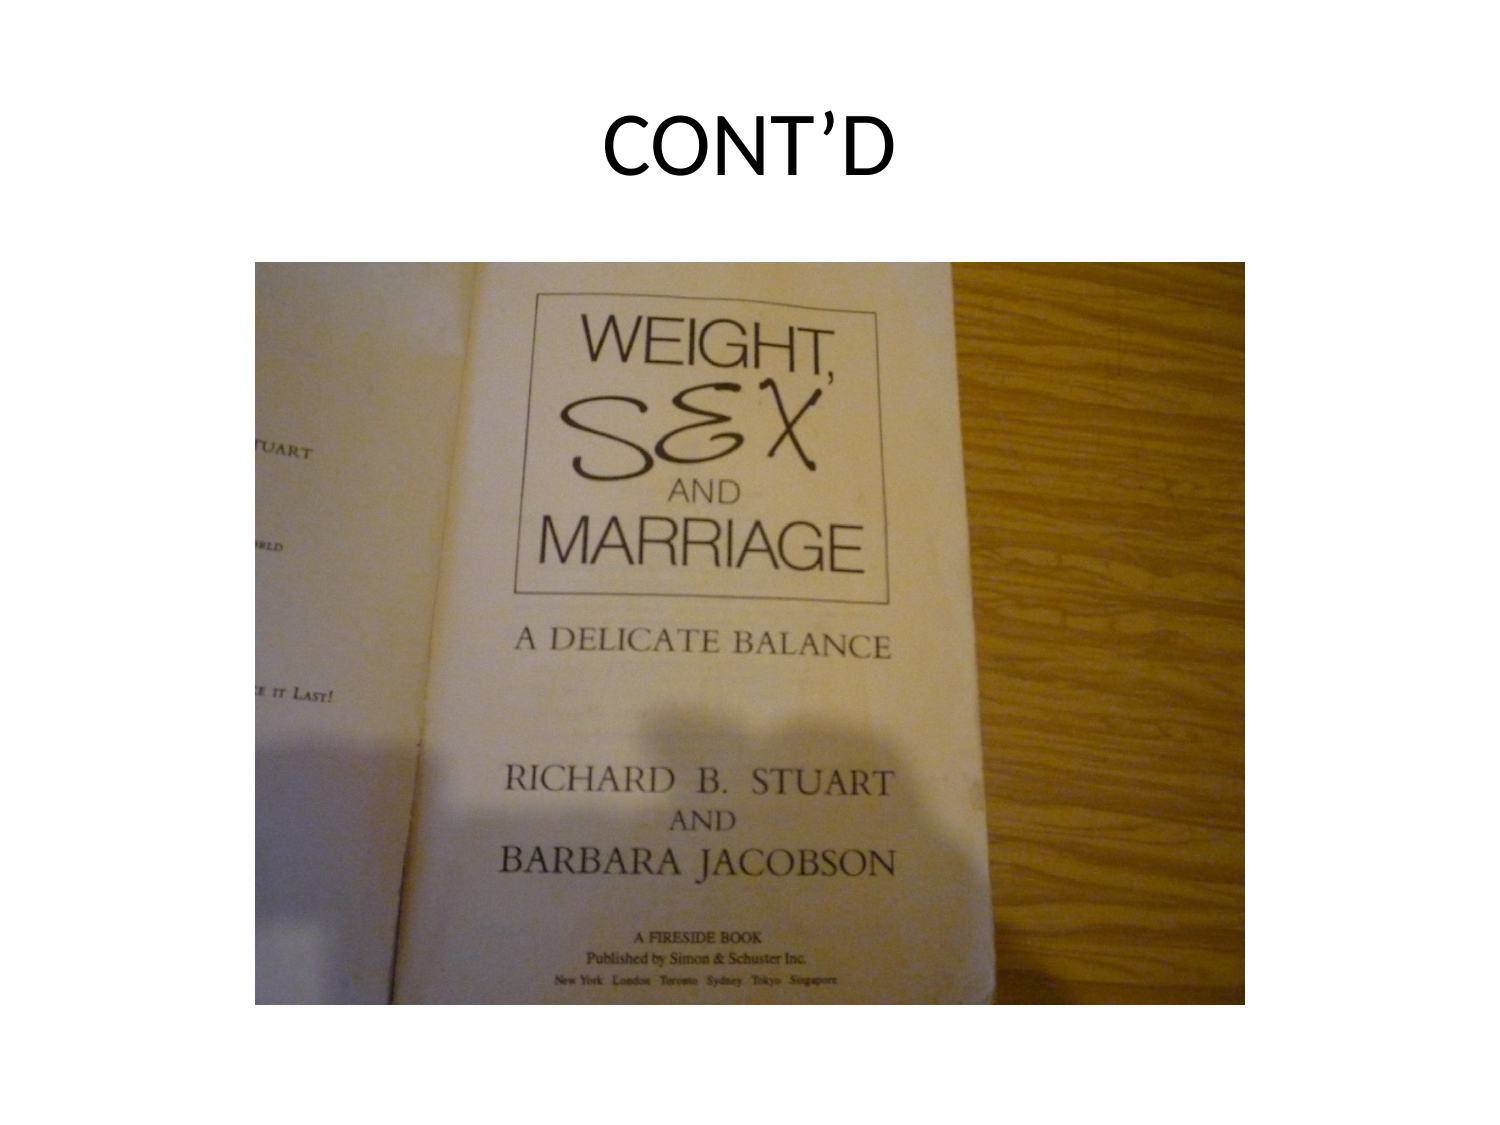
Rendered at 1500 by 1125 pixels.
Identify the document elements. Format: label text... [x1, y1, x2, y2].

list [254, 262, 1246, 1006]
title CONT’D [75, 45, 1425, 233]
